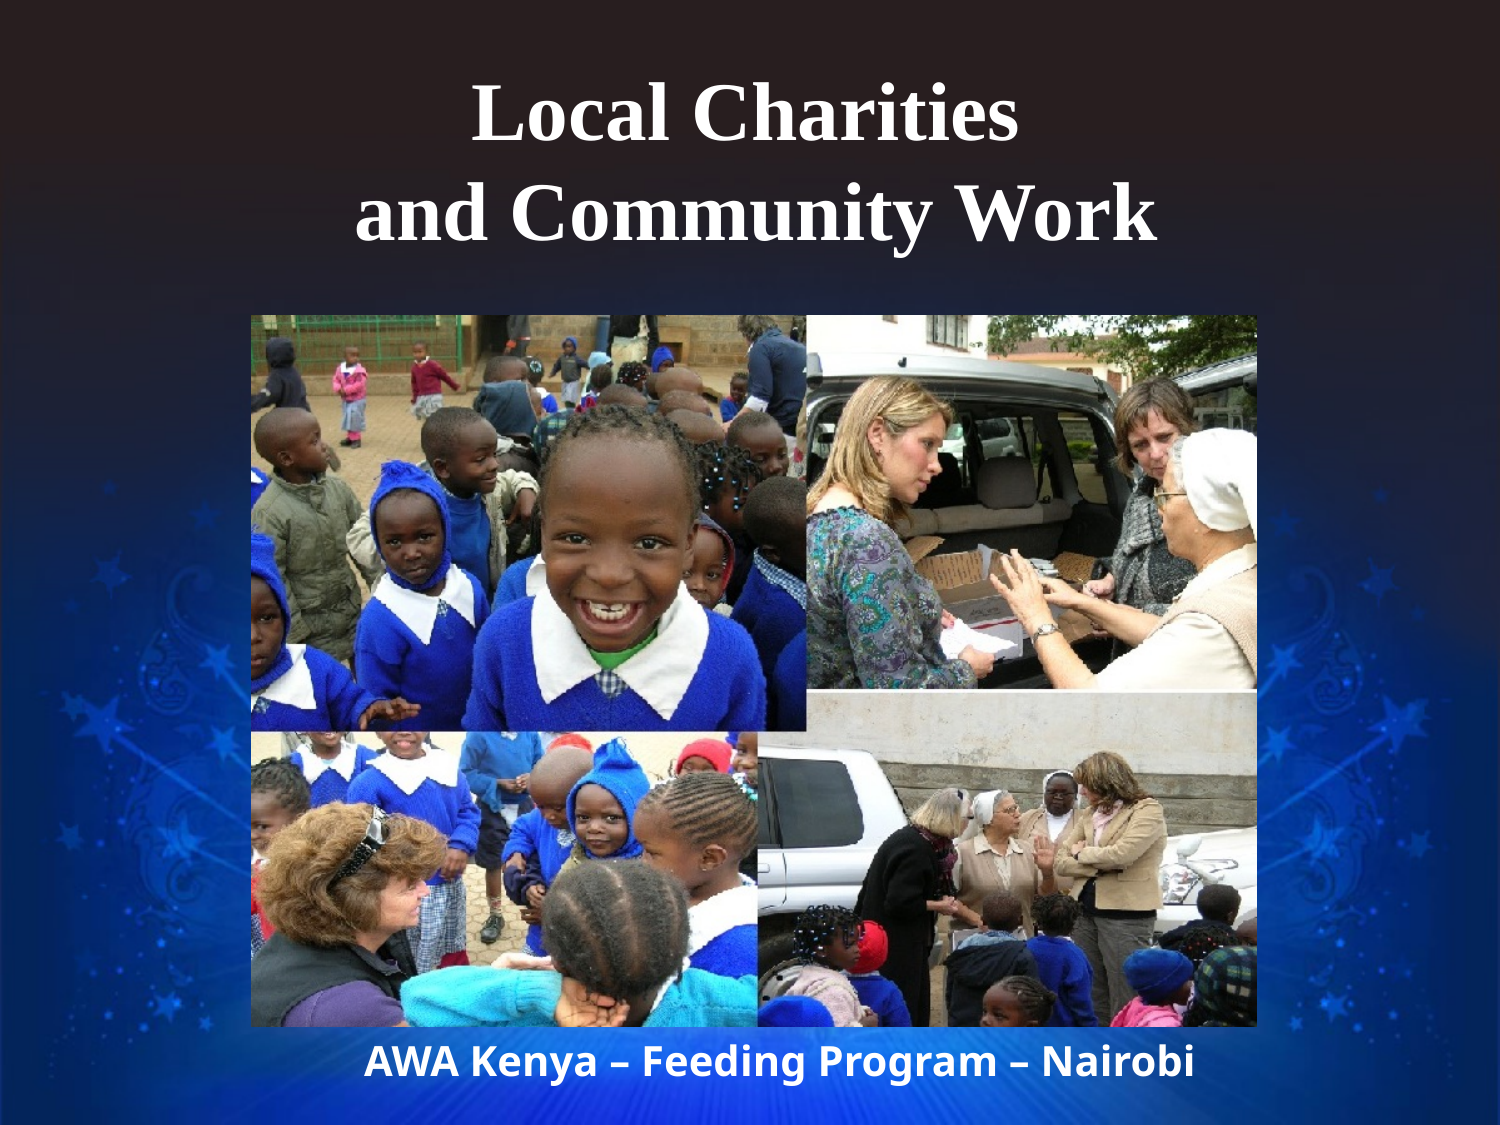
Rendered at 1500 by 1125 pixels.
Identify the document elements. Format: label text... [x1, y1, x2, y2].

text_box AWA Kenya – Feeding Program – Nairobi [255, 1026, 1305, 1092]
picture [0, 0, 1500, 1125]
text_box Local Charities and Community Work [87, 49, 1425, 265]
